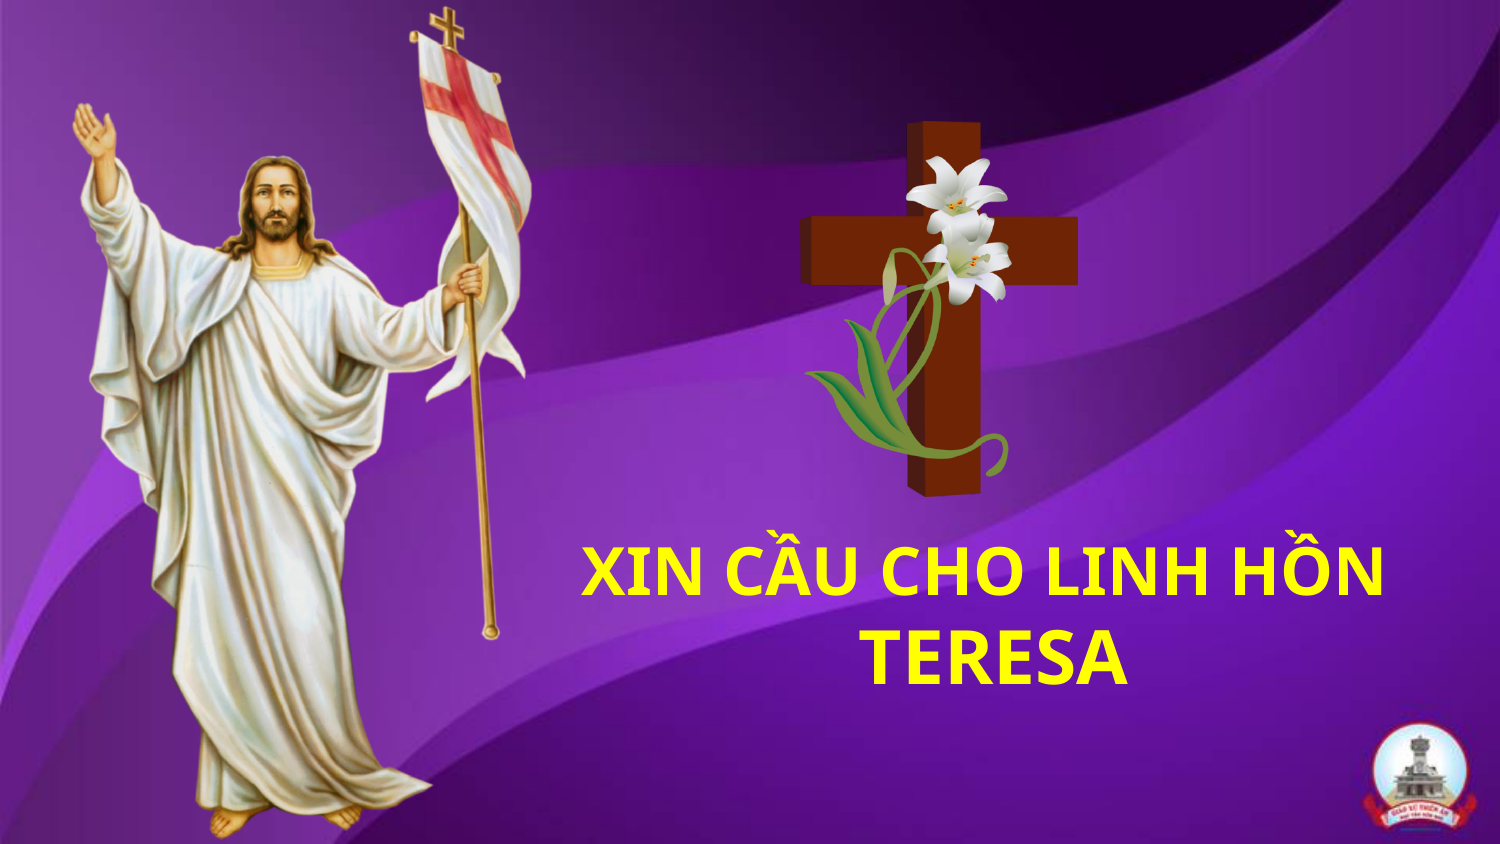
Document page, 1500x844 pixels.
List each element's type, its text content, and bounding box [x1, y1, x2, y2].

picture [0, 0, 1500, 844]
text_box XIN CẦU CHO LINH HỒN TERESA [591, 521, 1463, 707]
